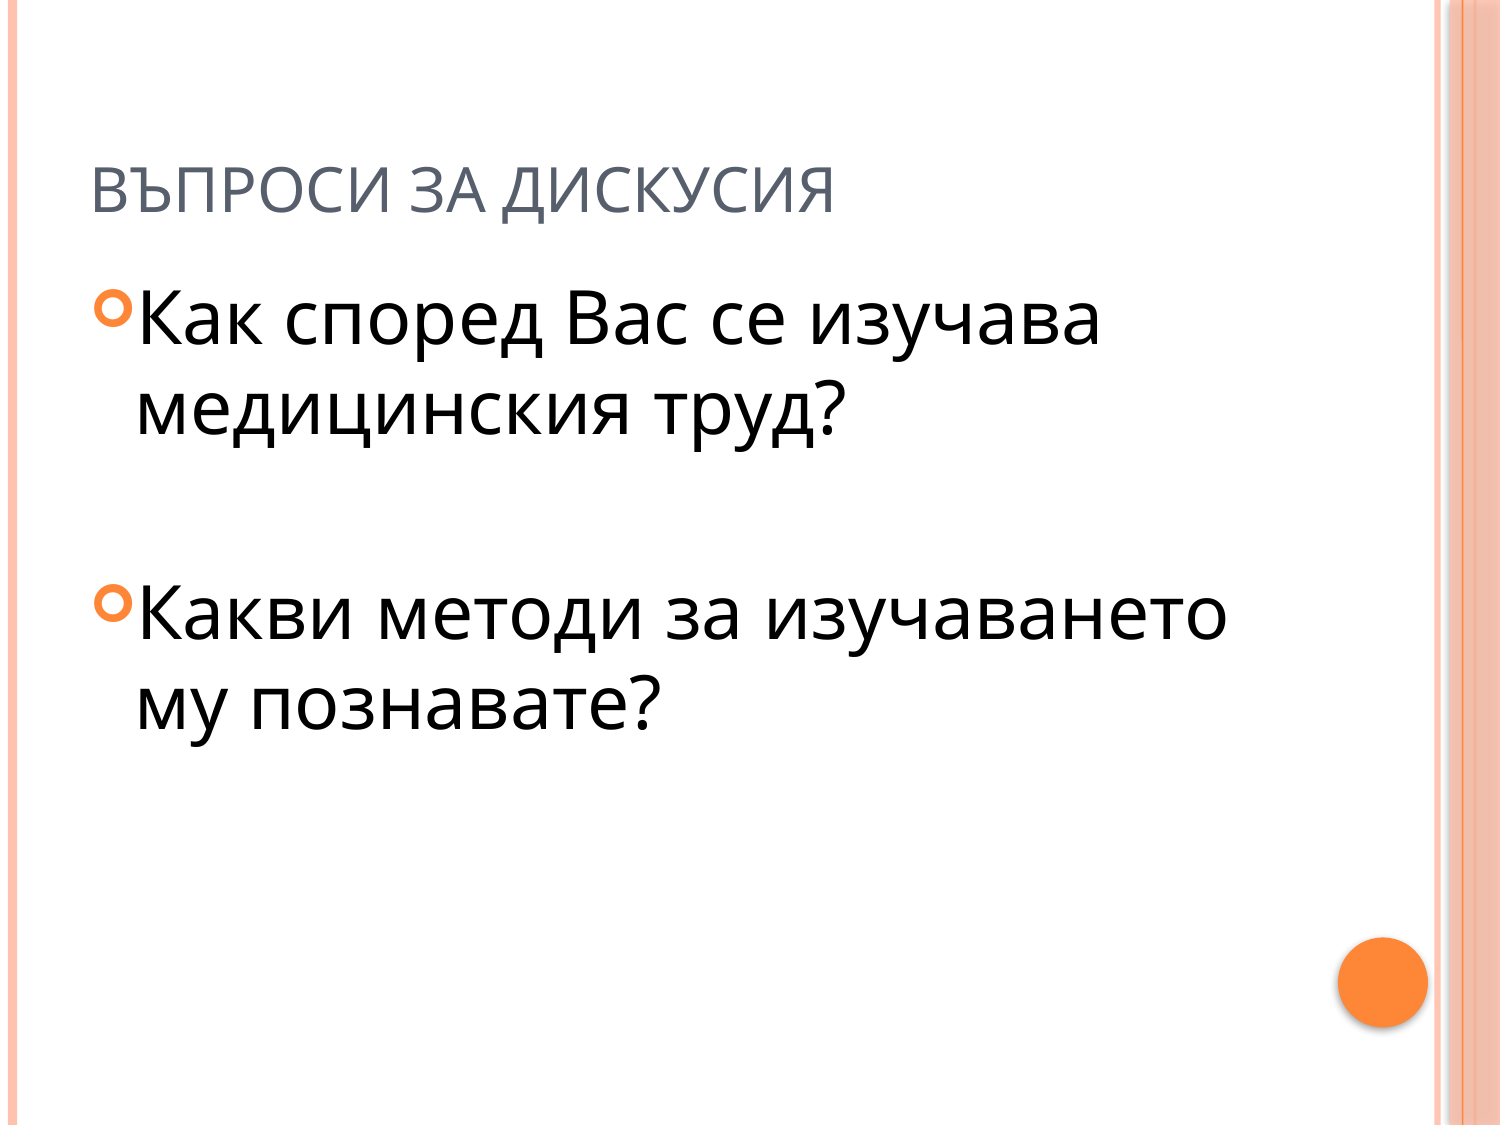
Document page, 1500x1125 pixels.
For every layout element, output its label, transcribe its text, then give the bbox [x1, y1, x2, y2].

title Въпроси за дискусия [75, 45, 1300, 233]
list Как според Вас се изучава медицинския труд? Какви методи за изучаването му познавате? [75, 262, 1300, 1062]
